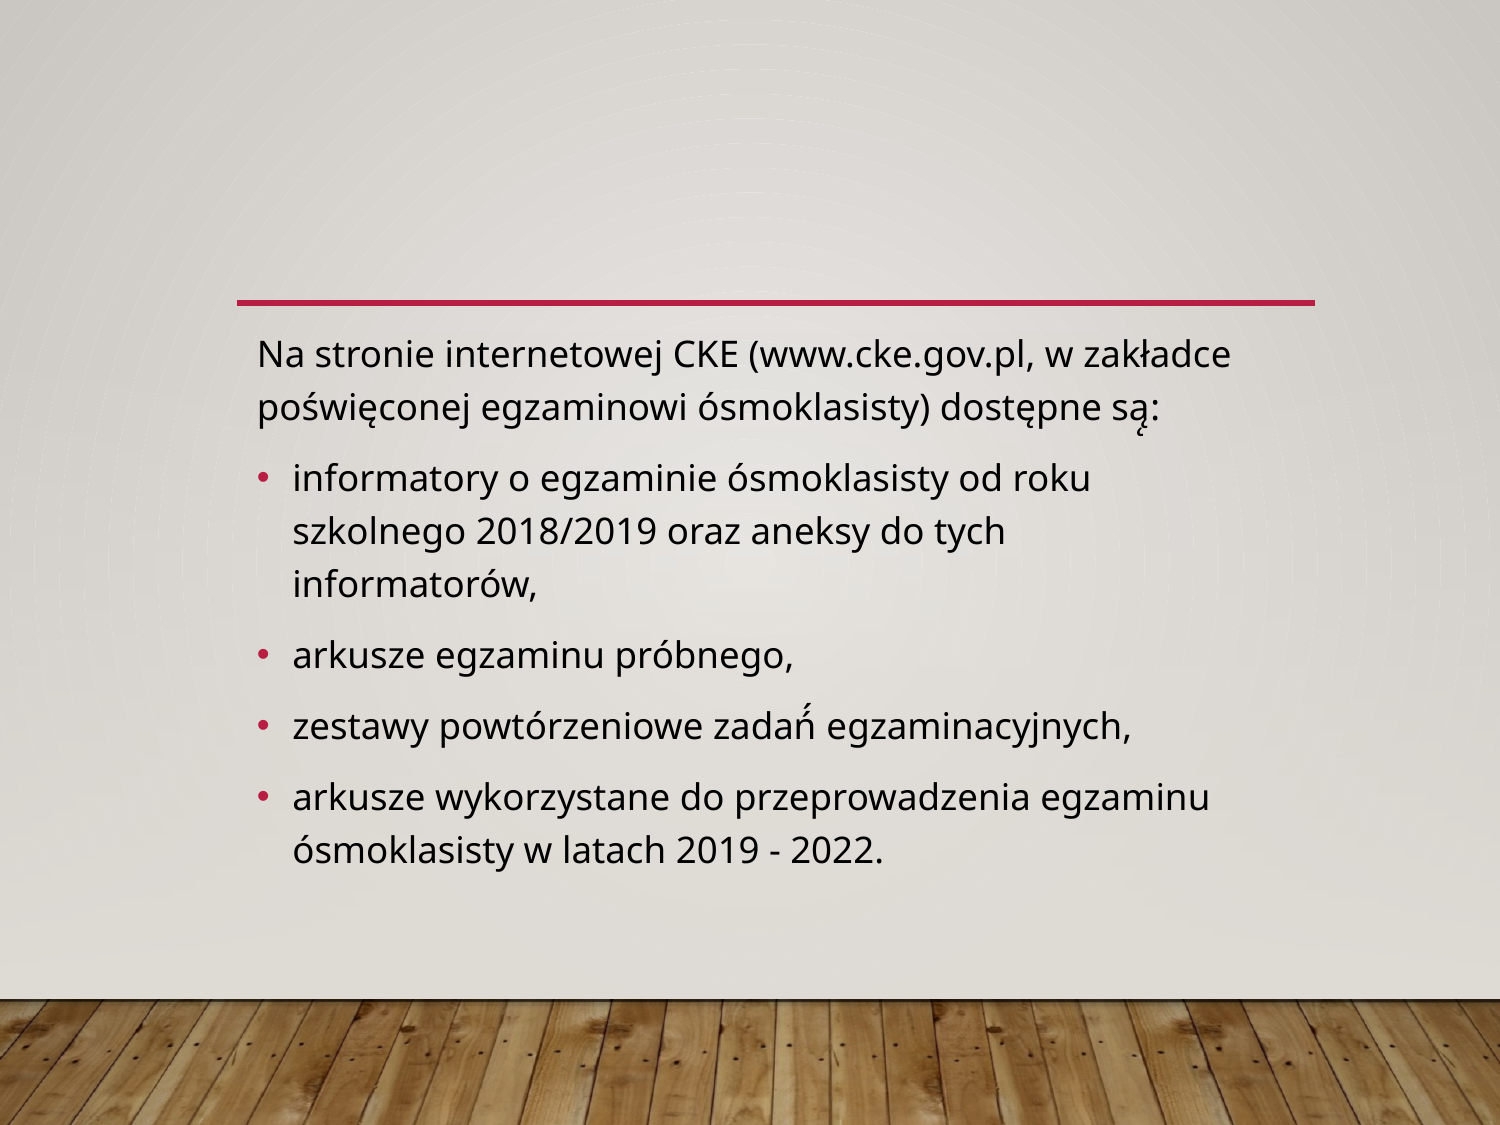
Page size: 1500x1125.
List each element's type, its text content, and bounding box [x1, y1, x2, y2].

list Na stronie internetowej CKE (www.cke.gov.pl, w zakładce poświęconej egzaminowi ósmoklasisty) dostępne są̨: informatory o egzaminie ósmoklasisty od roku szkolnego 2018/2019 oraz aneksy do tych informatorów, arkusze egzaminu próbnego, zestawy powtórzeniowe zadań́ egzaminacyjnych, arkusze wykorzystane do przeprowadzenia egzaminu ósmoklasisty w latach 2019 - 2022. [241, 314, 1259, 906]
picture [0, 999, 1500, 1125]
